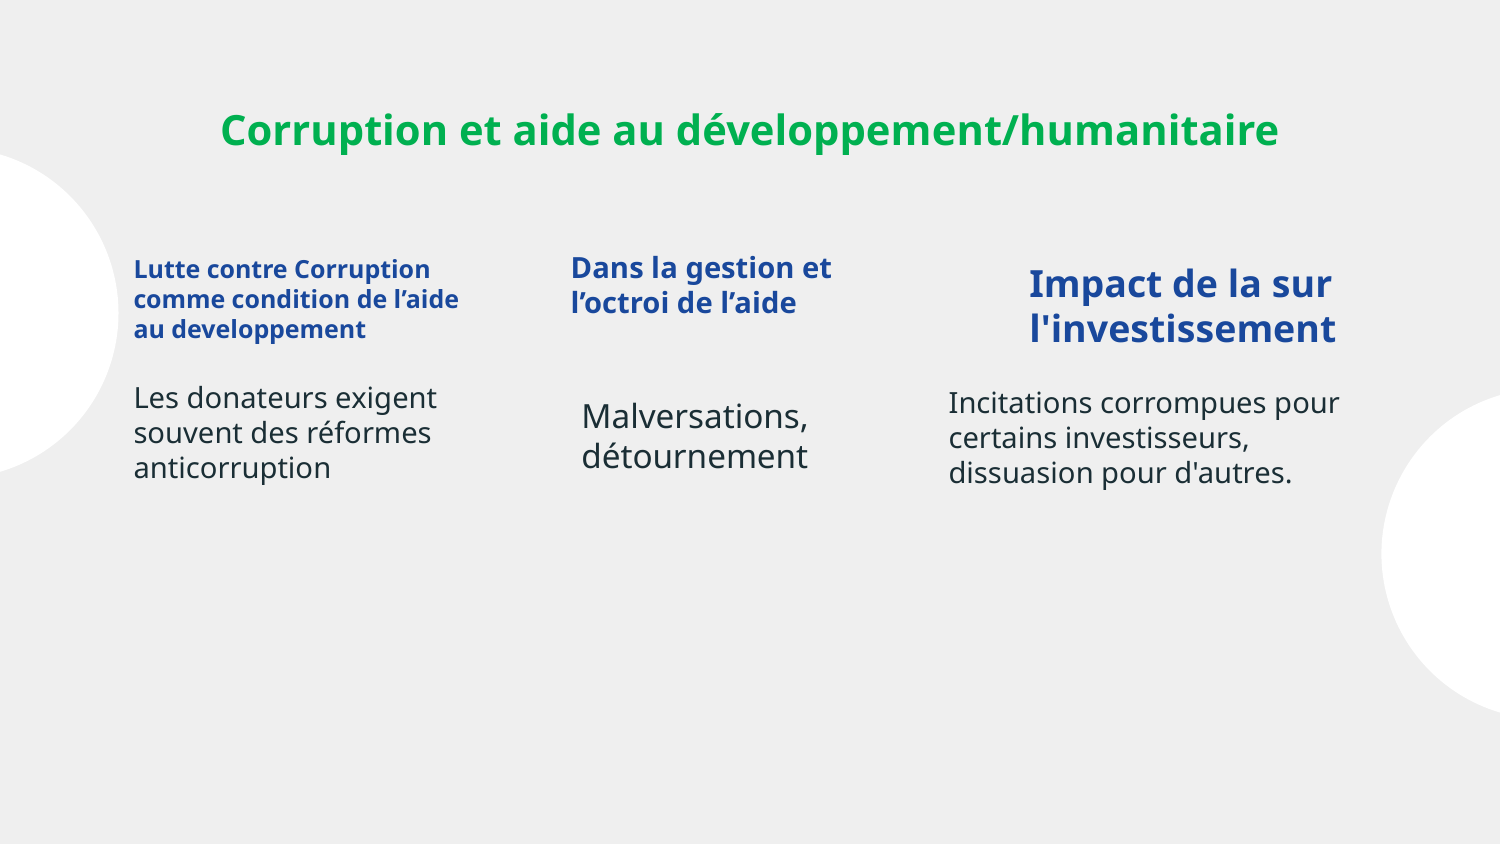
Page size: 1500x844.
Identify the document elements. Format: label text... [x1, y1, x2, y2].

subtitle Lutte contre Corruption comme condition de l’aide au developpement [118, 221, 486, 359]
subtitle Incitations corrompues pour certains investisseurs, dissuasion pour d'autres. [933, 369, 1382, 509]
subtitle Les donateurs exigent souvent des réformes anticorruption [118, 364, 486, 504]
subtitle Dans la gestion et l’octroi de l’aide [555, 274, 923, 335]
subtitle Malversations, détournement [566, 380, 934, 520]
title Corruption et aide au développement/humanitaire [118, 88, 1382, 183]
subtitle Impact de la sur l'investissement [1014, 305, 1382, 366]
